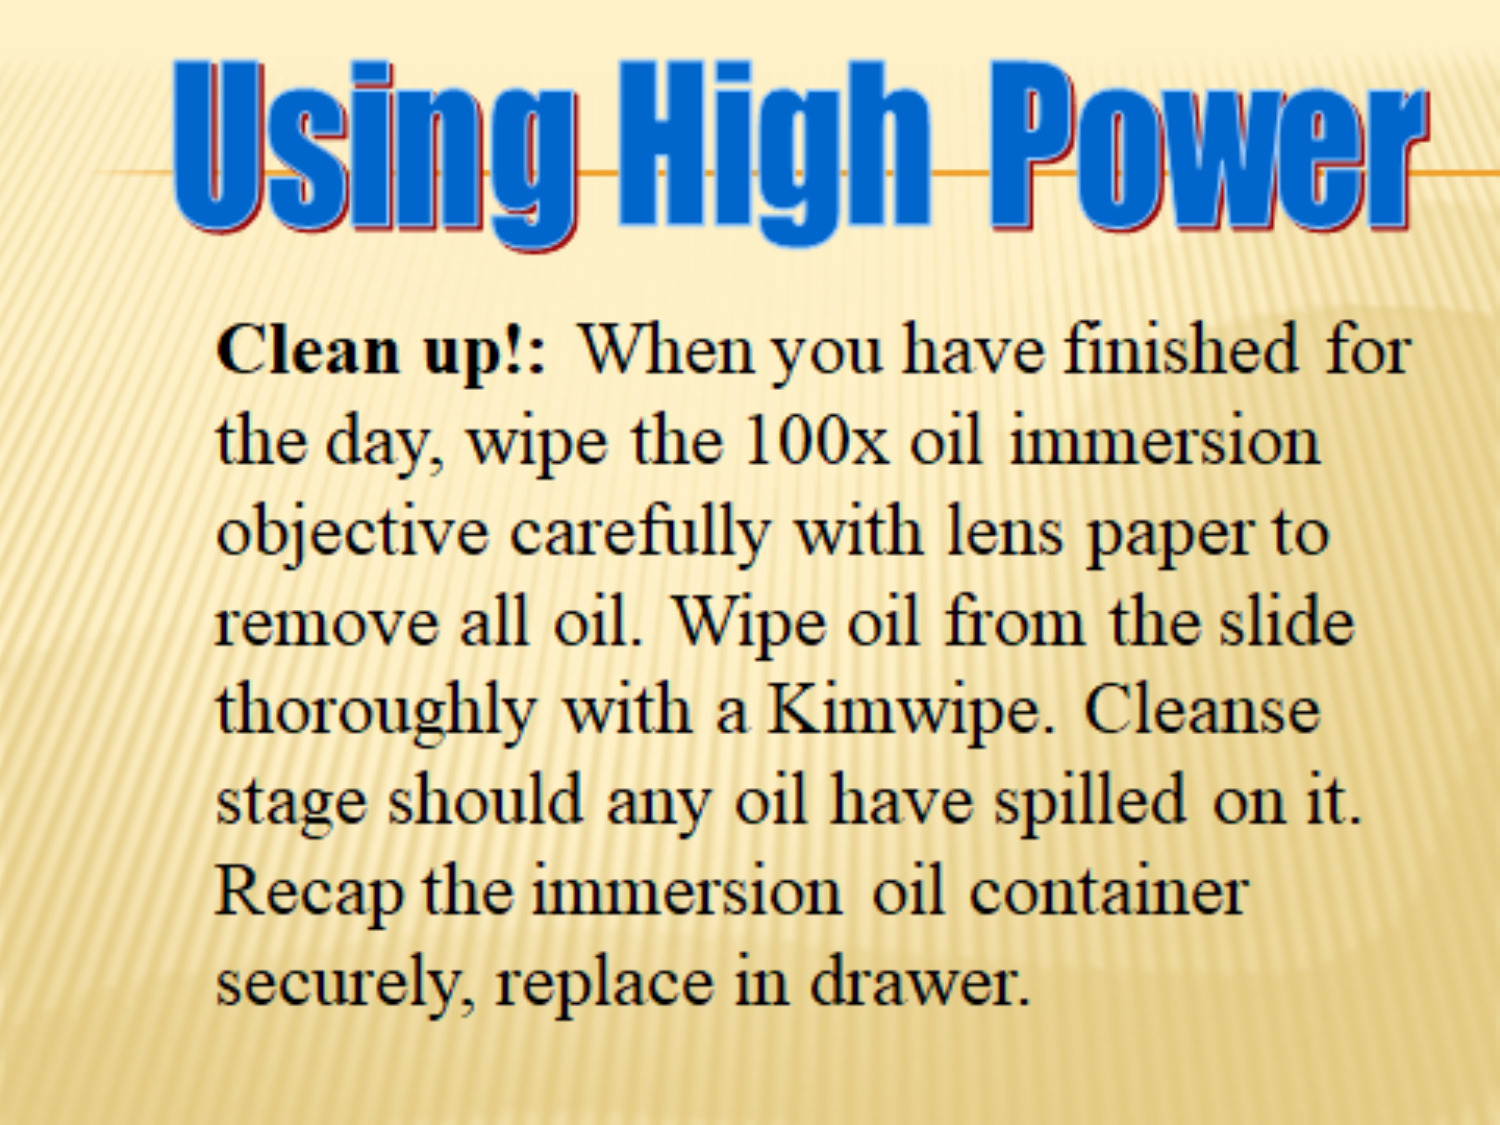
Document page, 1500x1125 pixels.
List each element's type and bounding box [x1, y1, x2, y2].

list [0, 0, 1500, 1125]
